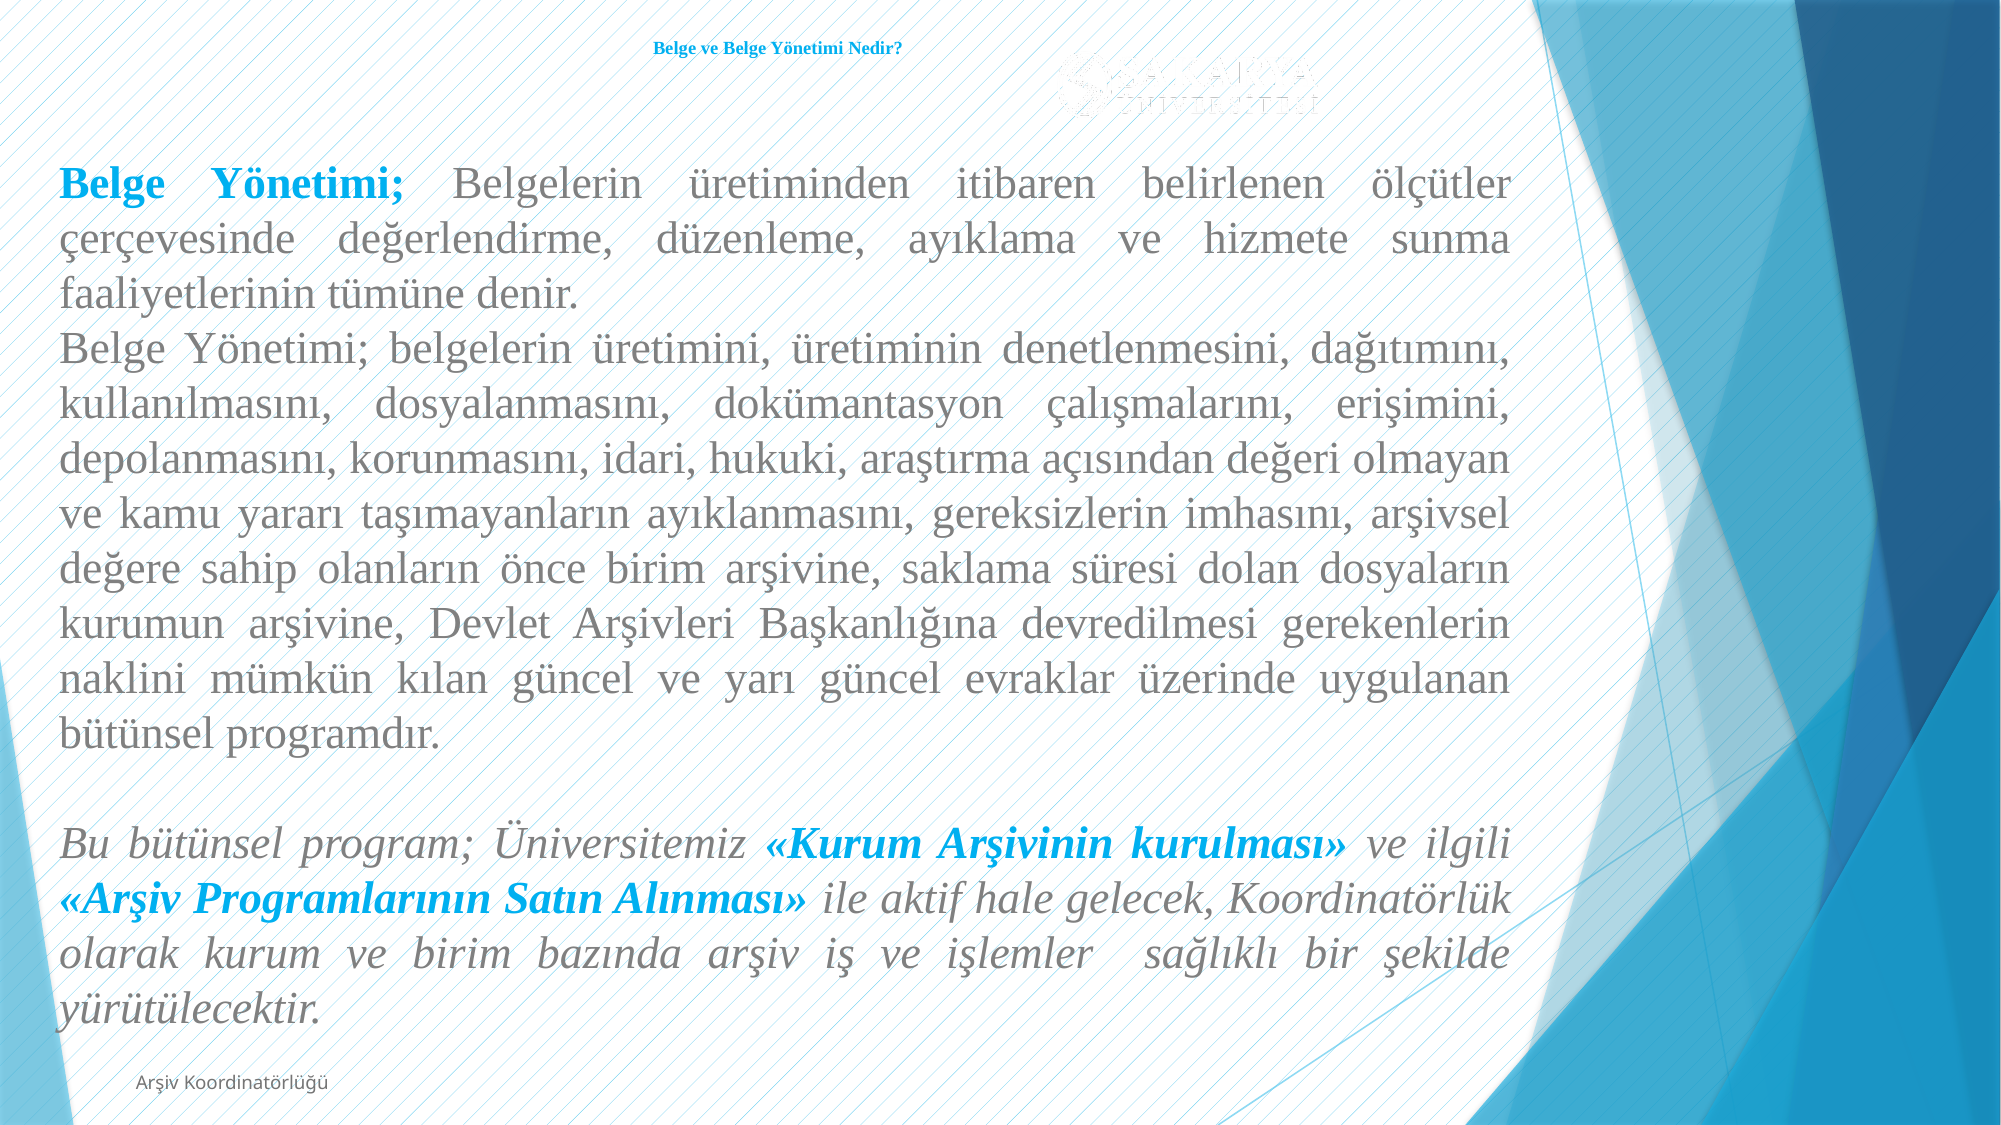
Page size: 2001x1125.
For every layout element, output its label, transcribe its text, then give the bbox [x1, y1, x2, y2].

text_box Belge Yönetimi; Belgelerin üretiminden itibaren belirlenen ölçütler çerçevesinde değerlendirme, düzenleme, ayıklama ve hizmete sunma faaliyetlerinin tümüne denir. Belge Yönetimi; belgelerin üretimini, üretiminin denetlenmesini, dağıtımını, kullanılmasını, dosyalanmasını, dokümantasyon çalışmalarını, erişimini, depolanmasını, korunmasını, idari, hukuki, araştırma açısından değeri olmayan ve kamu yararı taşımayanların ayıklanmasını, gereksizlerin imhasını, arşivsel değere sahip olanların önce birim arşivine, saklama süresi dolan dosyaların kurumun arşivine, Devlet Arşivleri Başkanlığına devredilmesi gerekenlerin naklini mümkün kılan güncel ve yarı güncel evraklar üzerinde uygulanan bütünsel programdır. Bu bütünsel program; Üniversitemiz «Kurum Arşivinin kurulması» ve ilgili «Arşiv Programlarının Satın Alınması» ile aktif hale gelecek, Koordinatörlük olarak kurum ve birim bazında arşiv iş ve işlemler sağlıklı bir şekilde yürütülecektir. [44, 145, 1527, 1125]
title Belge ve Belge Yönetimi Nedir? [22, 28, 1506, 255]
